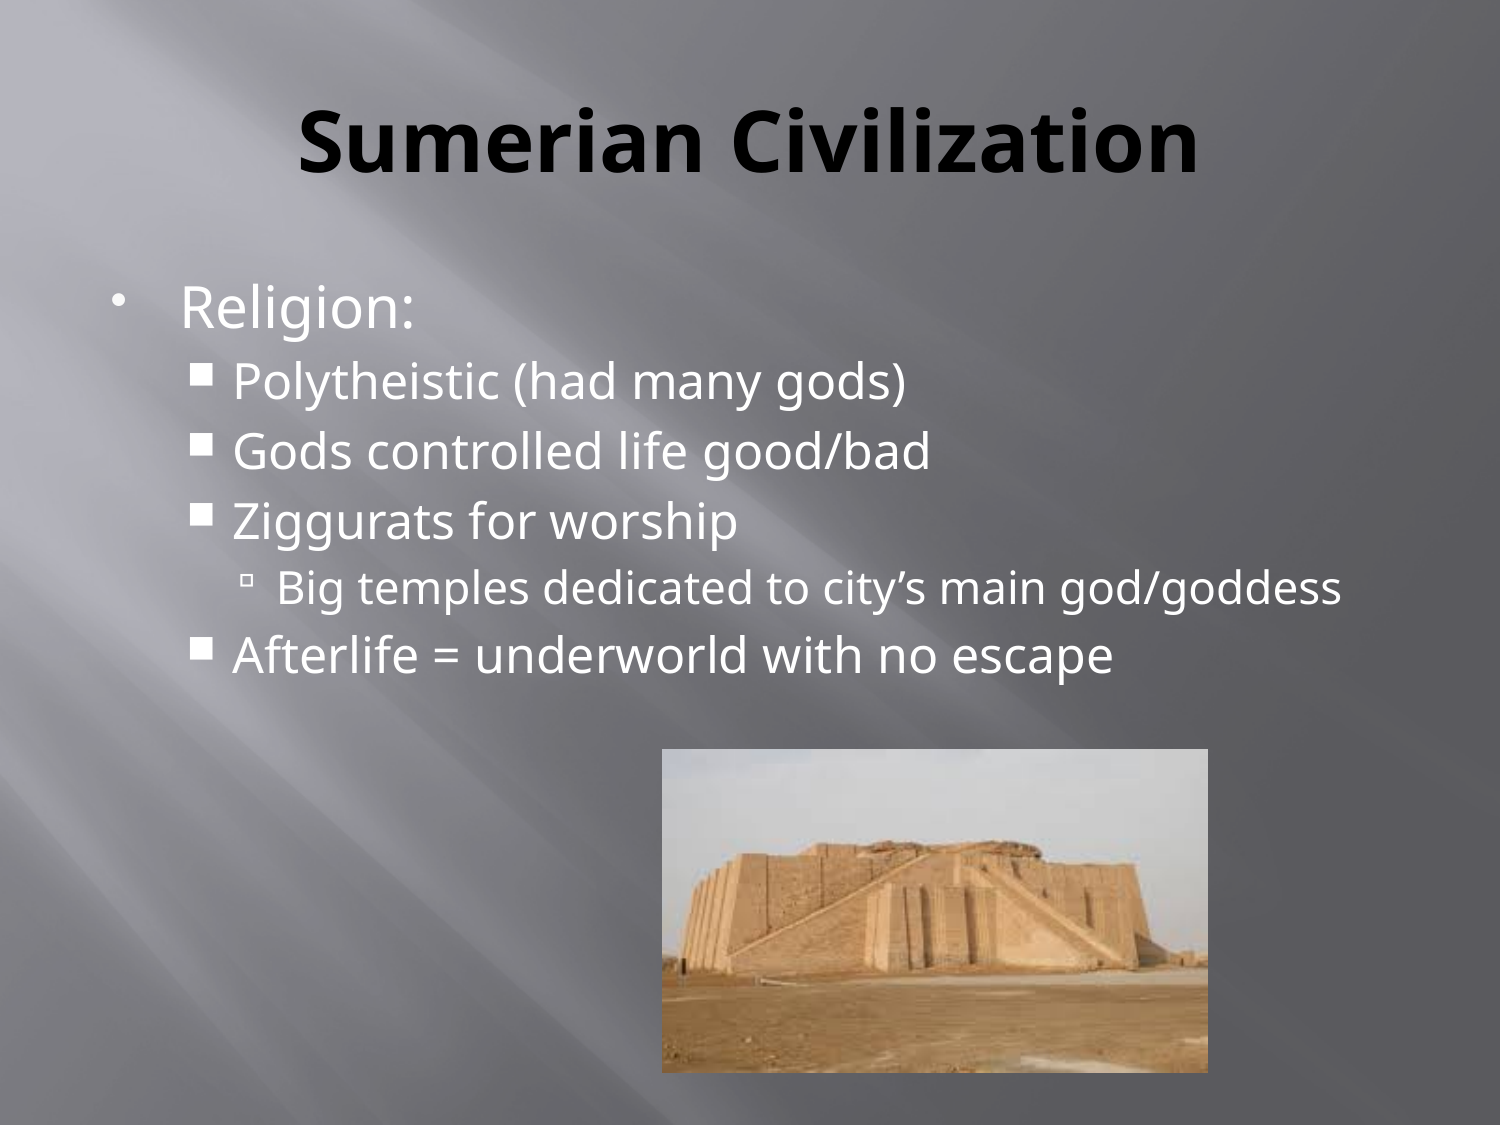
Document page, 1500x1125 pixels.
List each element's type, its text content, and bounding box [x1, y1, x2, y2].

picture [662, 749, 1208, 1073]
title Sumerian Civilization [75, 45, 1425, 233]
list Religion: Polytheistic (had many gods) Gods controlled life good/bad Ziggurats for worship Big temples dedicated to city’s main god/goddess Afterlife = underworld with no escape [75, 262, 1425, 1035]
